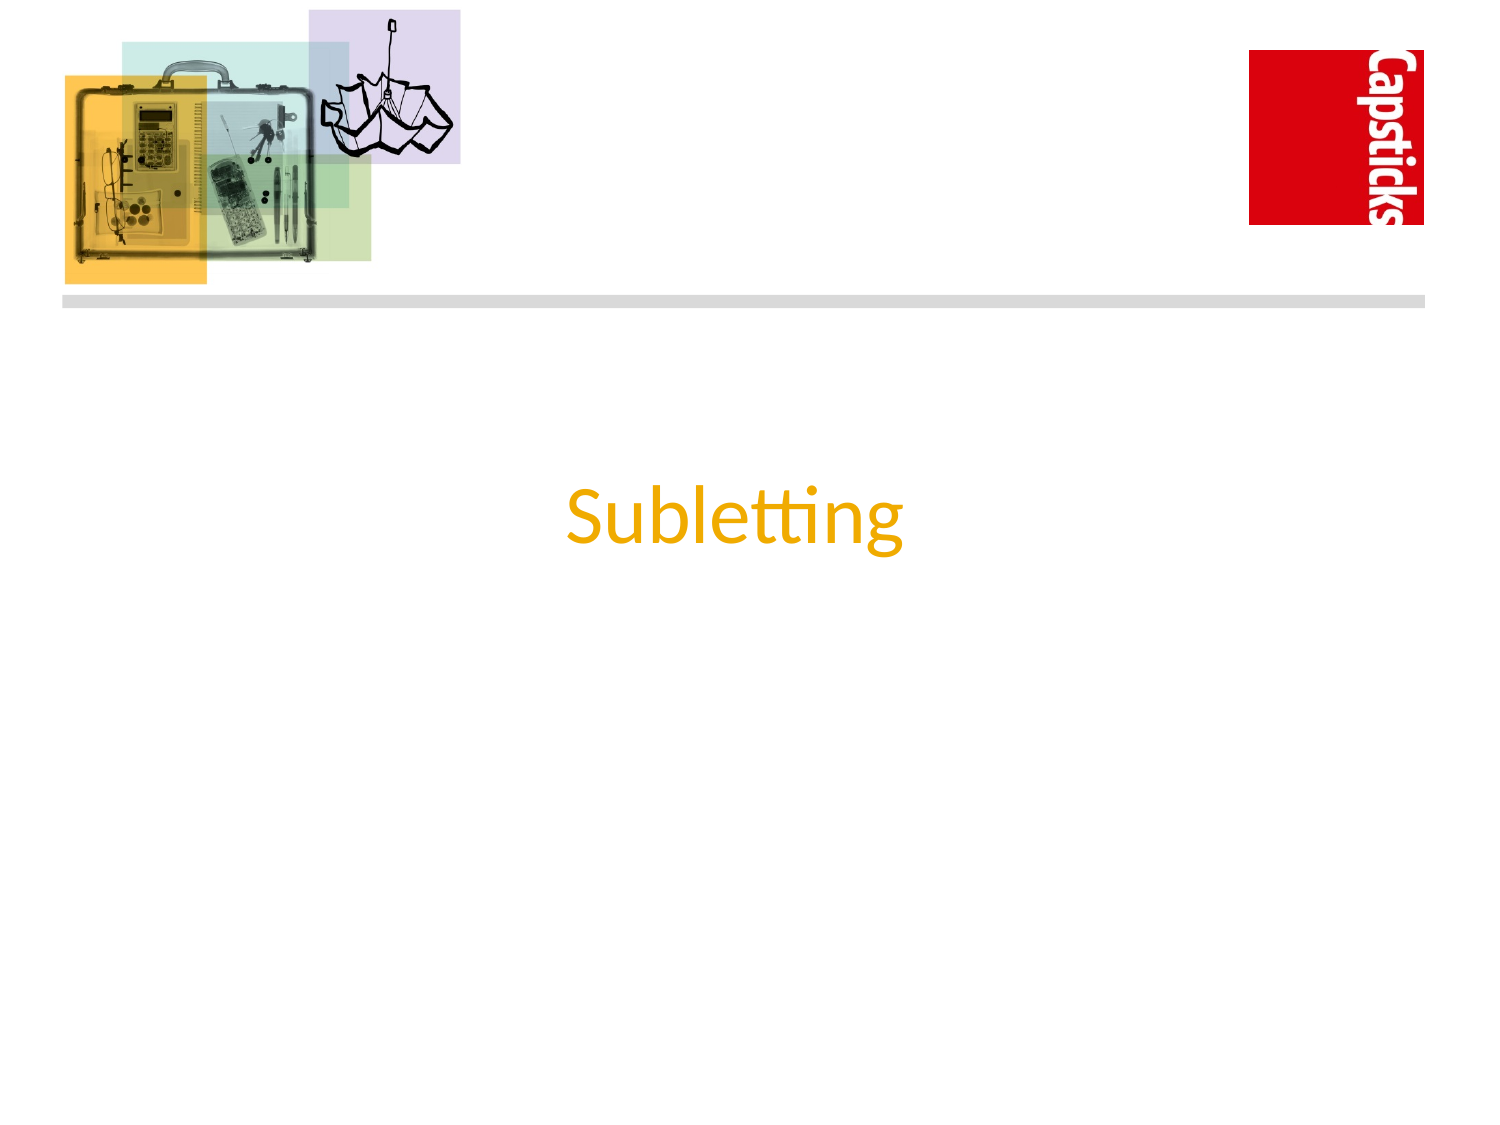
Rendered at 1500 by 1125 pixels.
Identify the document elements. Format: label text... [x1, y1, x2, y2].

picture [62, 7, 462, 285]
picture [1249, 50, 1424, 225]
title Subletting [44, 352, 1427, 722]
